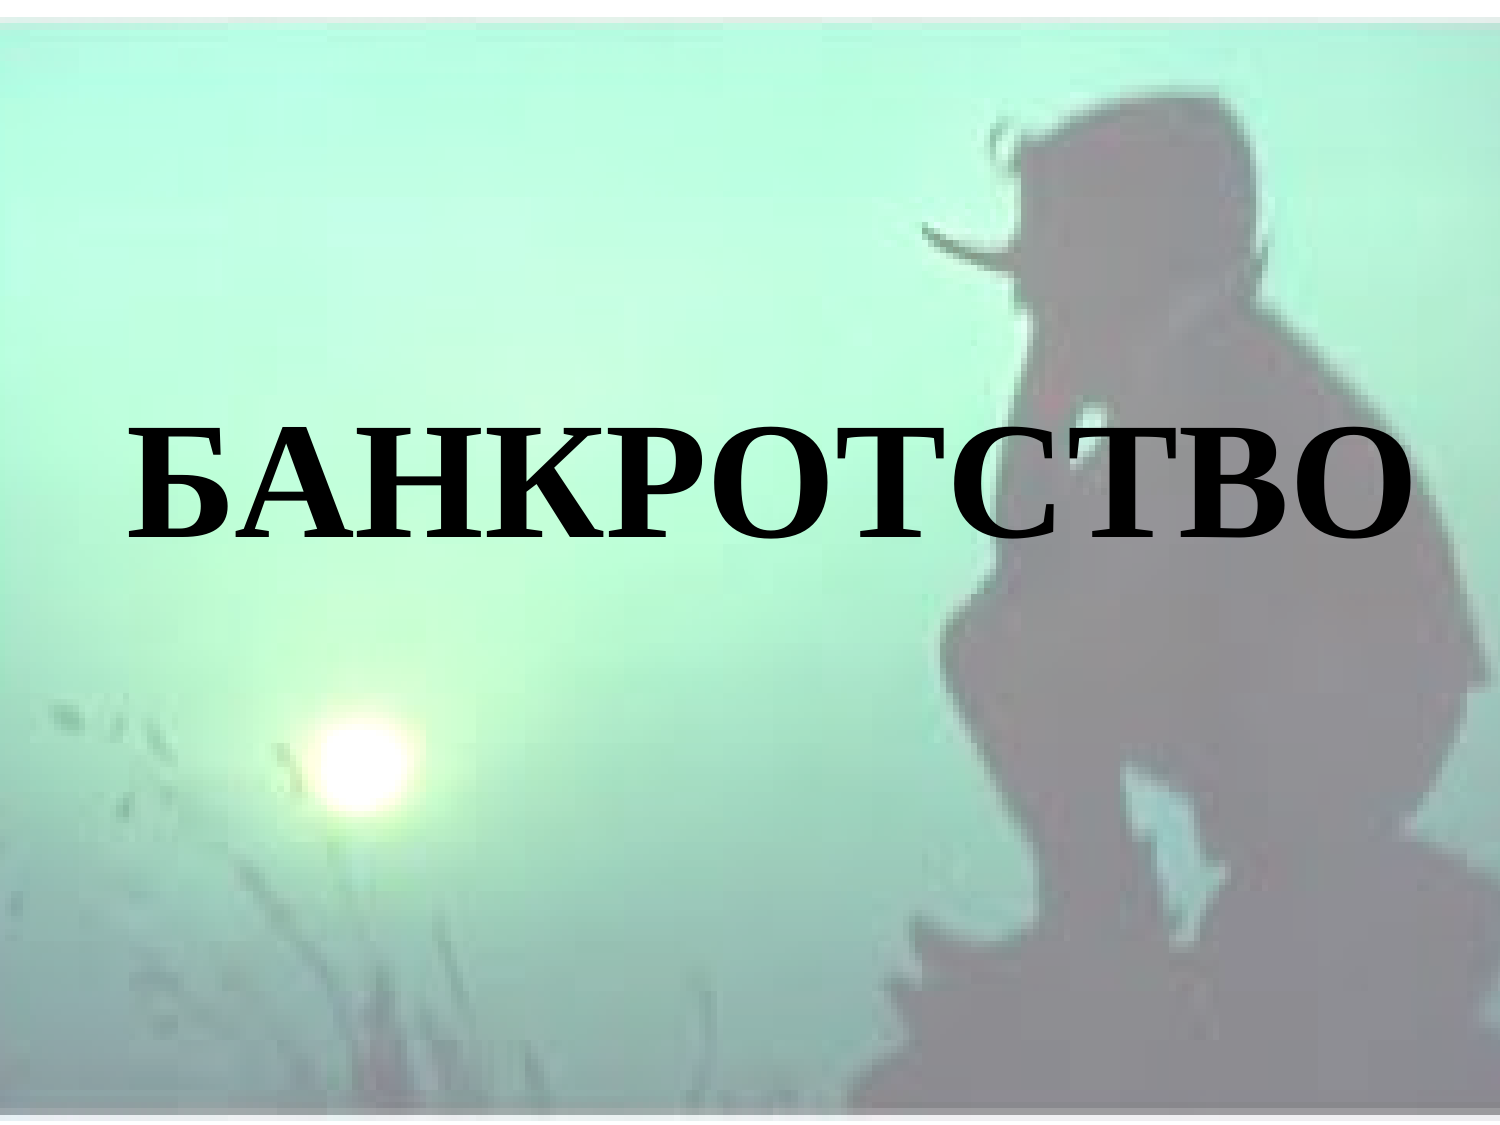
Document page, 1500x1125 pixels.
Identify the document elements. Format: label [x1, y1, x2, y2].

list [0, 0, 1500, 1125]
